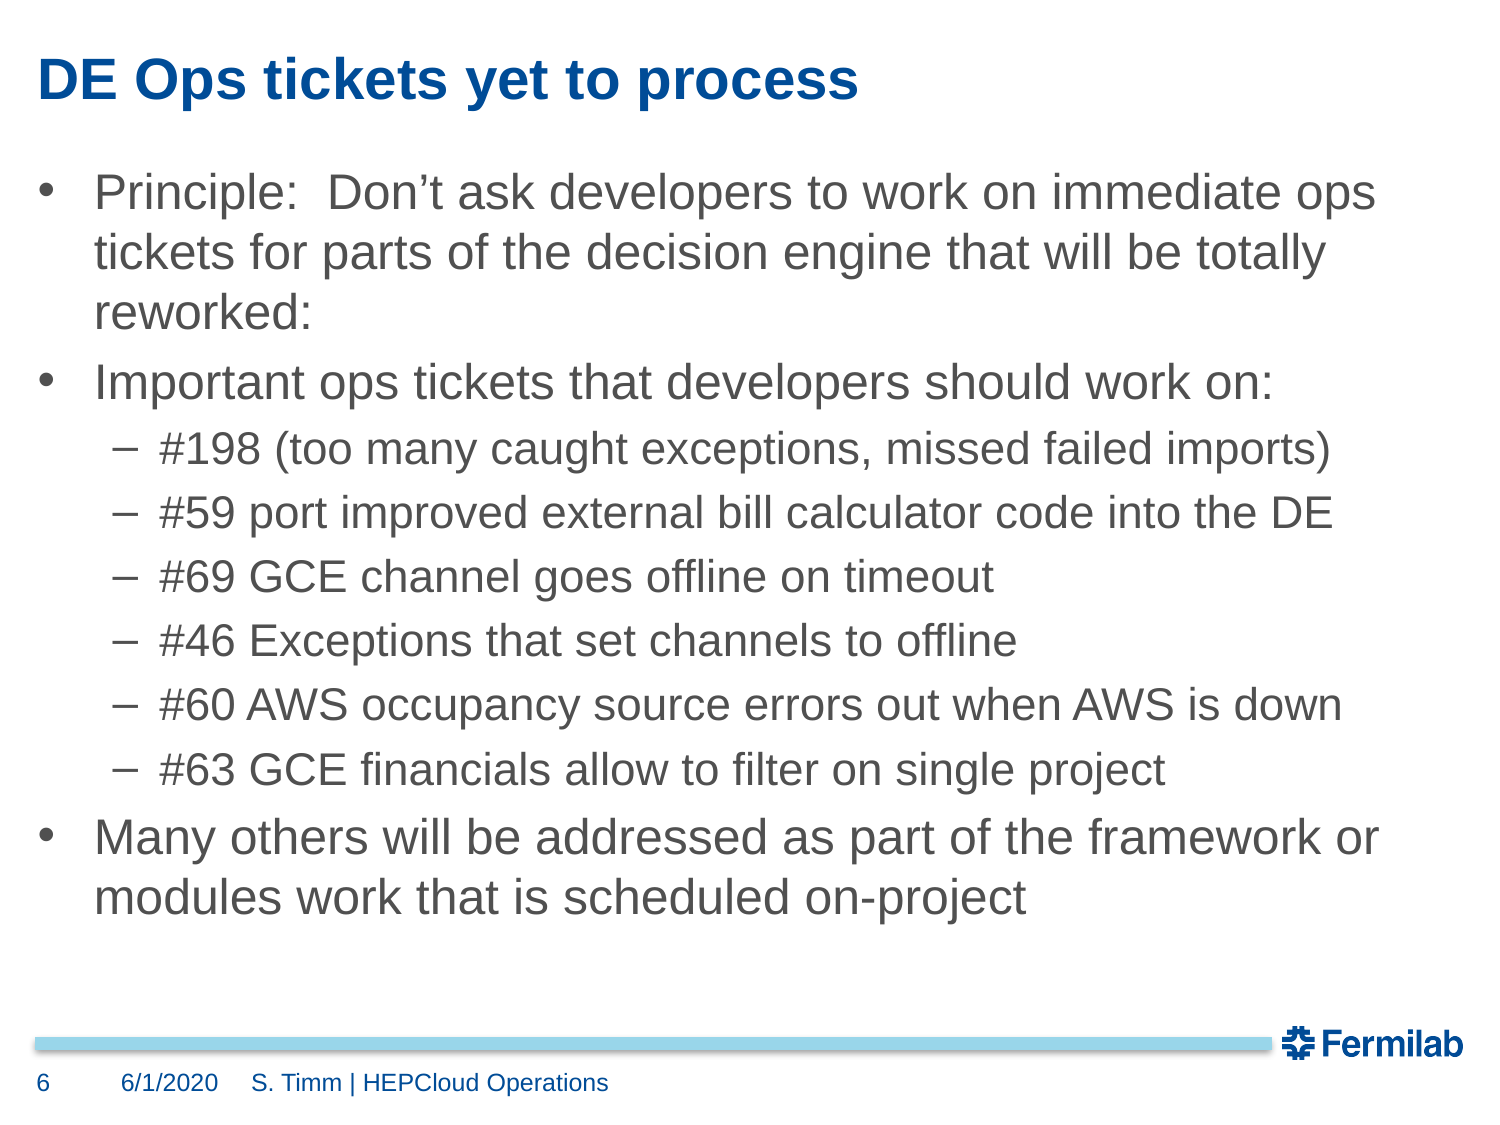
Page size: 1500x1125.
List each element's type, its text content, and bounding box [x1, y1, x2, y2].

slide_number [120, 1066, 232, 1107]
slide_number 6 [36, 1066, 105, 1106]
title DE Ops tickets yet to process [37, 41, 1463, 112]
picture [1282, 1026, 1463, 1060]
footer S. Timm | HEPCloud Operations [251, 1066, 1279, 1107]
list Principle: Don’t ask developers to work on immediate ops tickets for parts of the decision engine that will be totally reworked: Important ops tickets that developers should work on: #198 (too many caught exceptions, missed failed imports) #59 port improved external bill calculator code into the DE #69 GCE channel goes offline on timeout #46 Exceptions that set channels to offline #60 AWS occupancy source errors out when AWS is down #63 GCE financials allow to filter on single project Many others will be addressed as part of the framework or modules work that is scheduled on-project [37, 159, 1461, 990]
